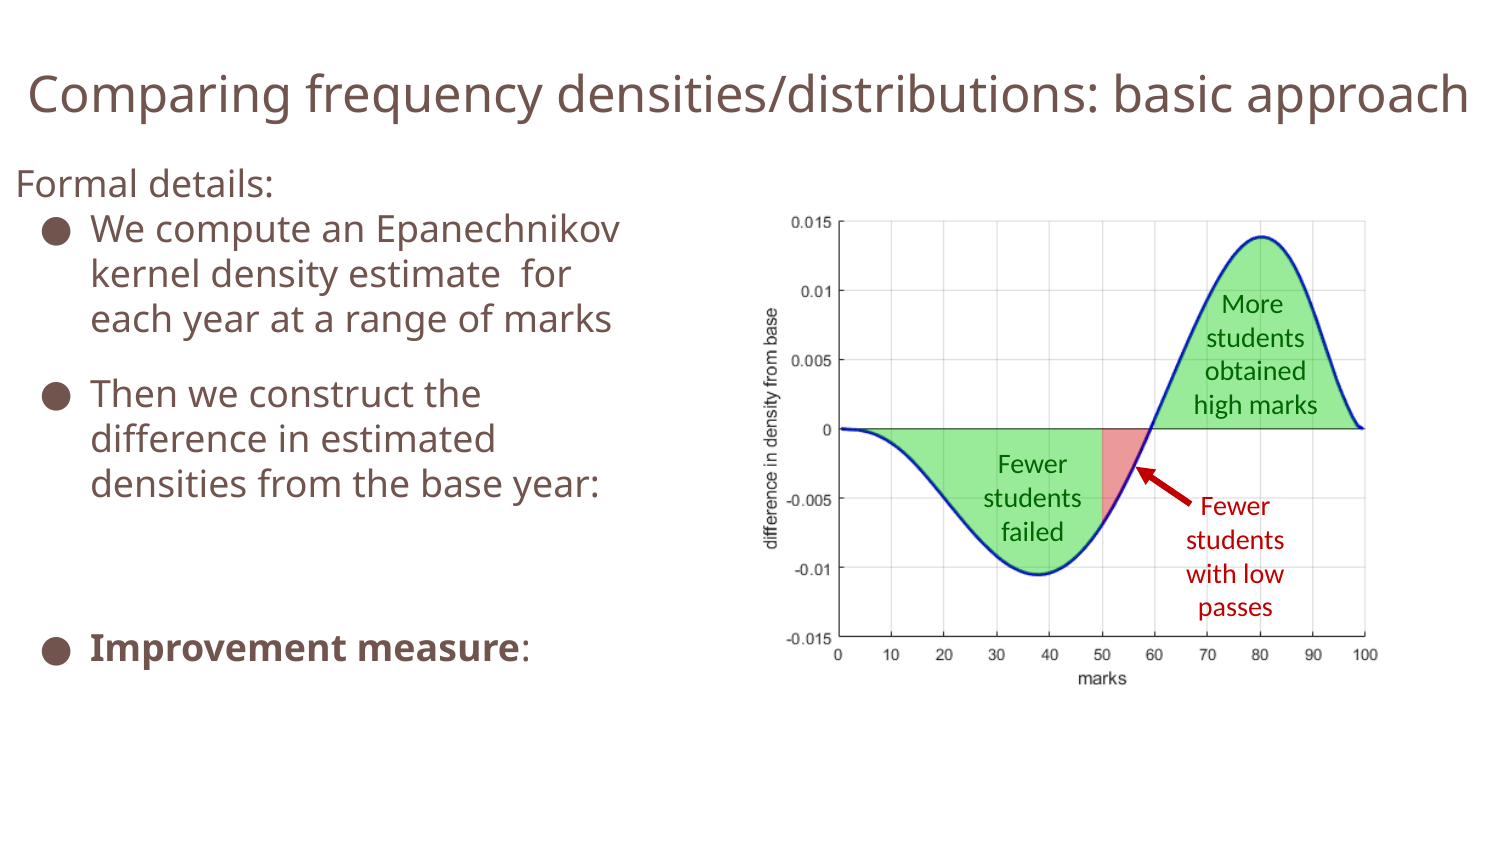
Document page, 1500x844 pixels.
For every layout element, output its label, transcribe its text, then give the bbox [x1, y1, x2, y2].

title Comparing frequency densities/distributions: basic approach [0, 46, 1500, 141]
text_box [1135, 466, 1191, 505]
picture [749, 183, 1430, 694]
